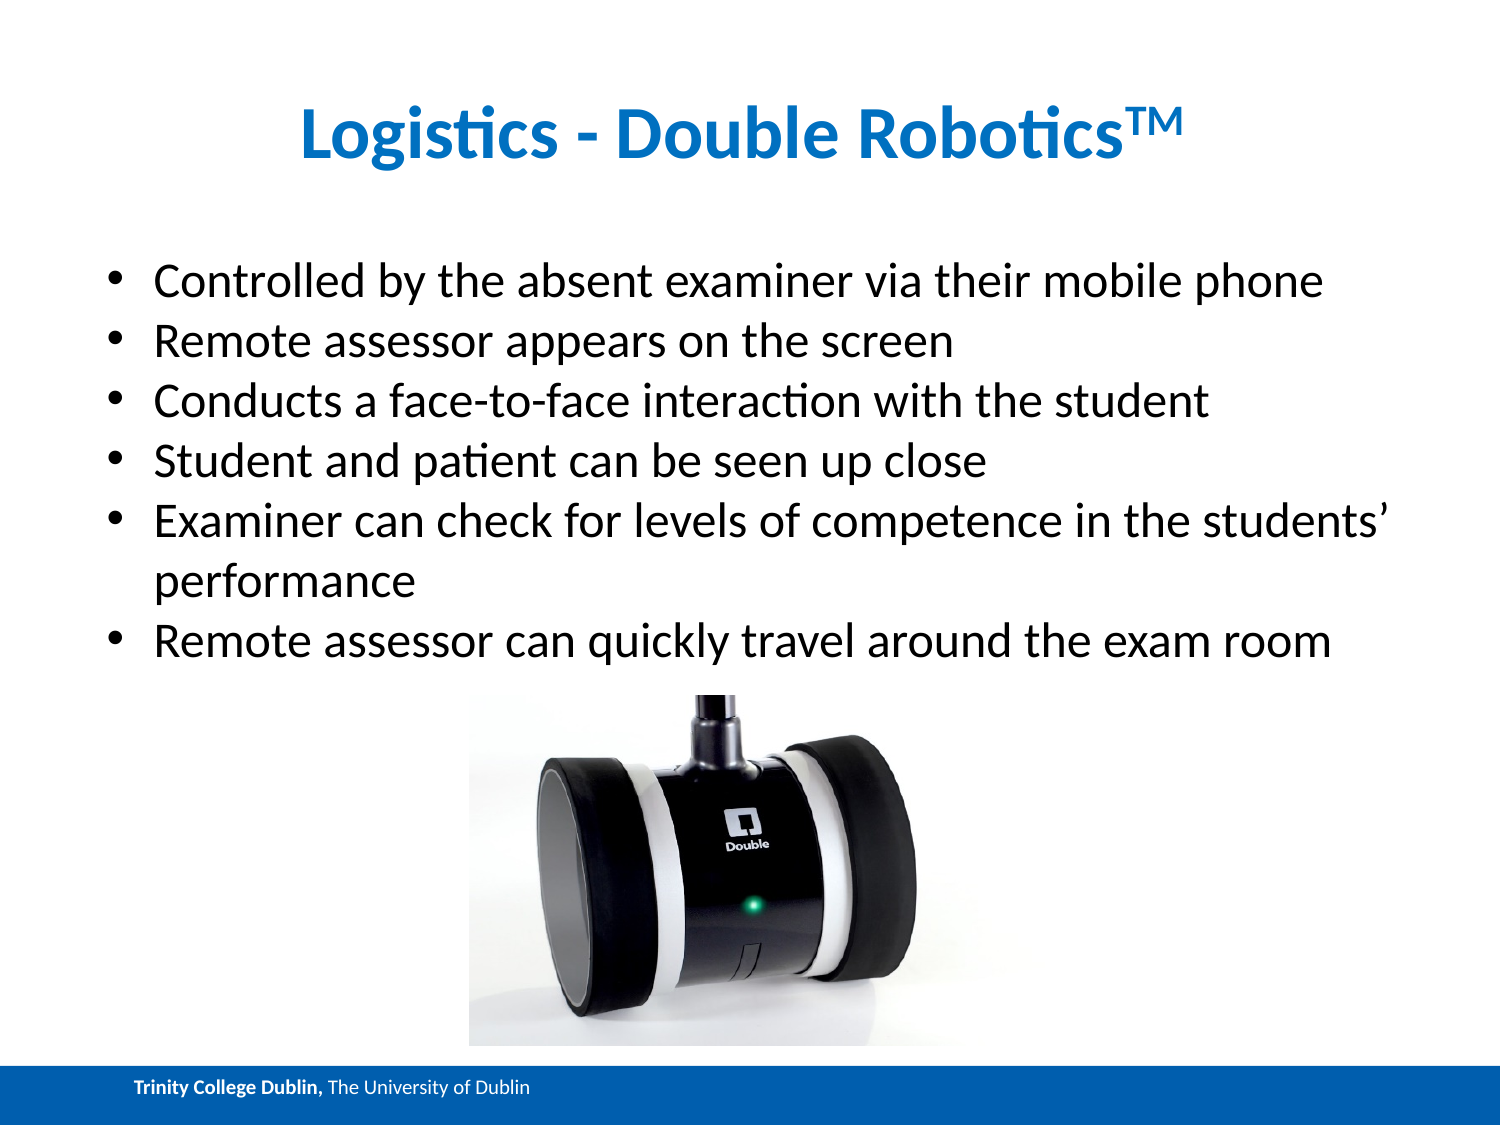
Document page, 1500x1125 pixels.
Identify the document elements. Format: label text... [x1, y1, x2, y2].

picture [468, 695, 1146, 1046]
text_box Controlled by the absent examiner via their mobile phone Remote assessor appears on the screen Conducts a face-to-face interaction with the student Student and patient can be seen up close Examiner can check for levels of competence in the students’ performance Remote assessor can quickly travel around the exam room [91, 240, 1433, 675]
text_box Logistics - Double RoboticsTM [139, 75, 1356, 181]
